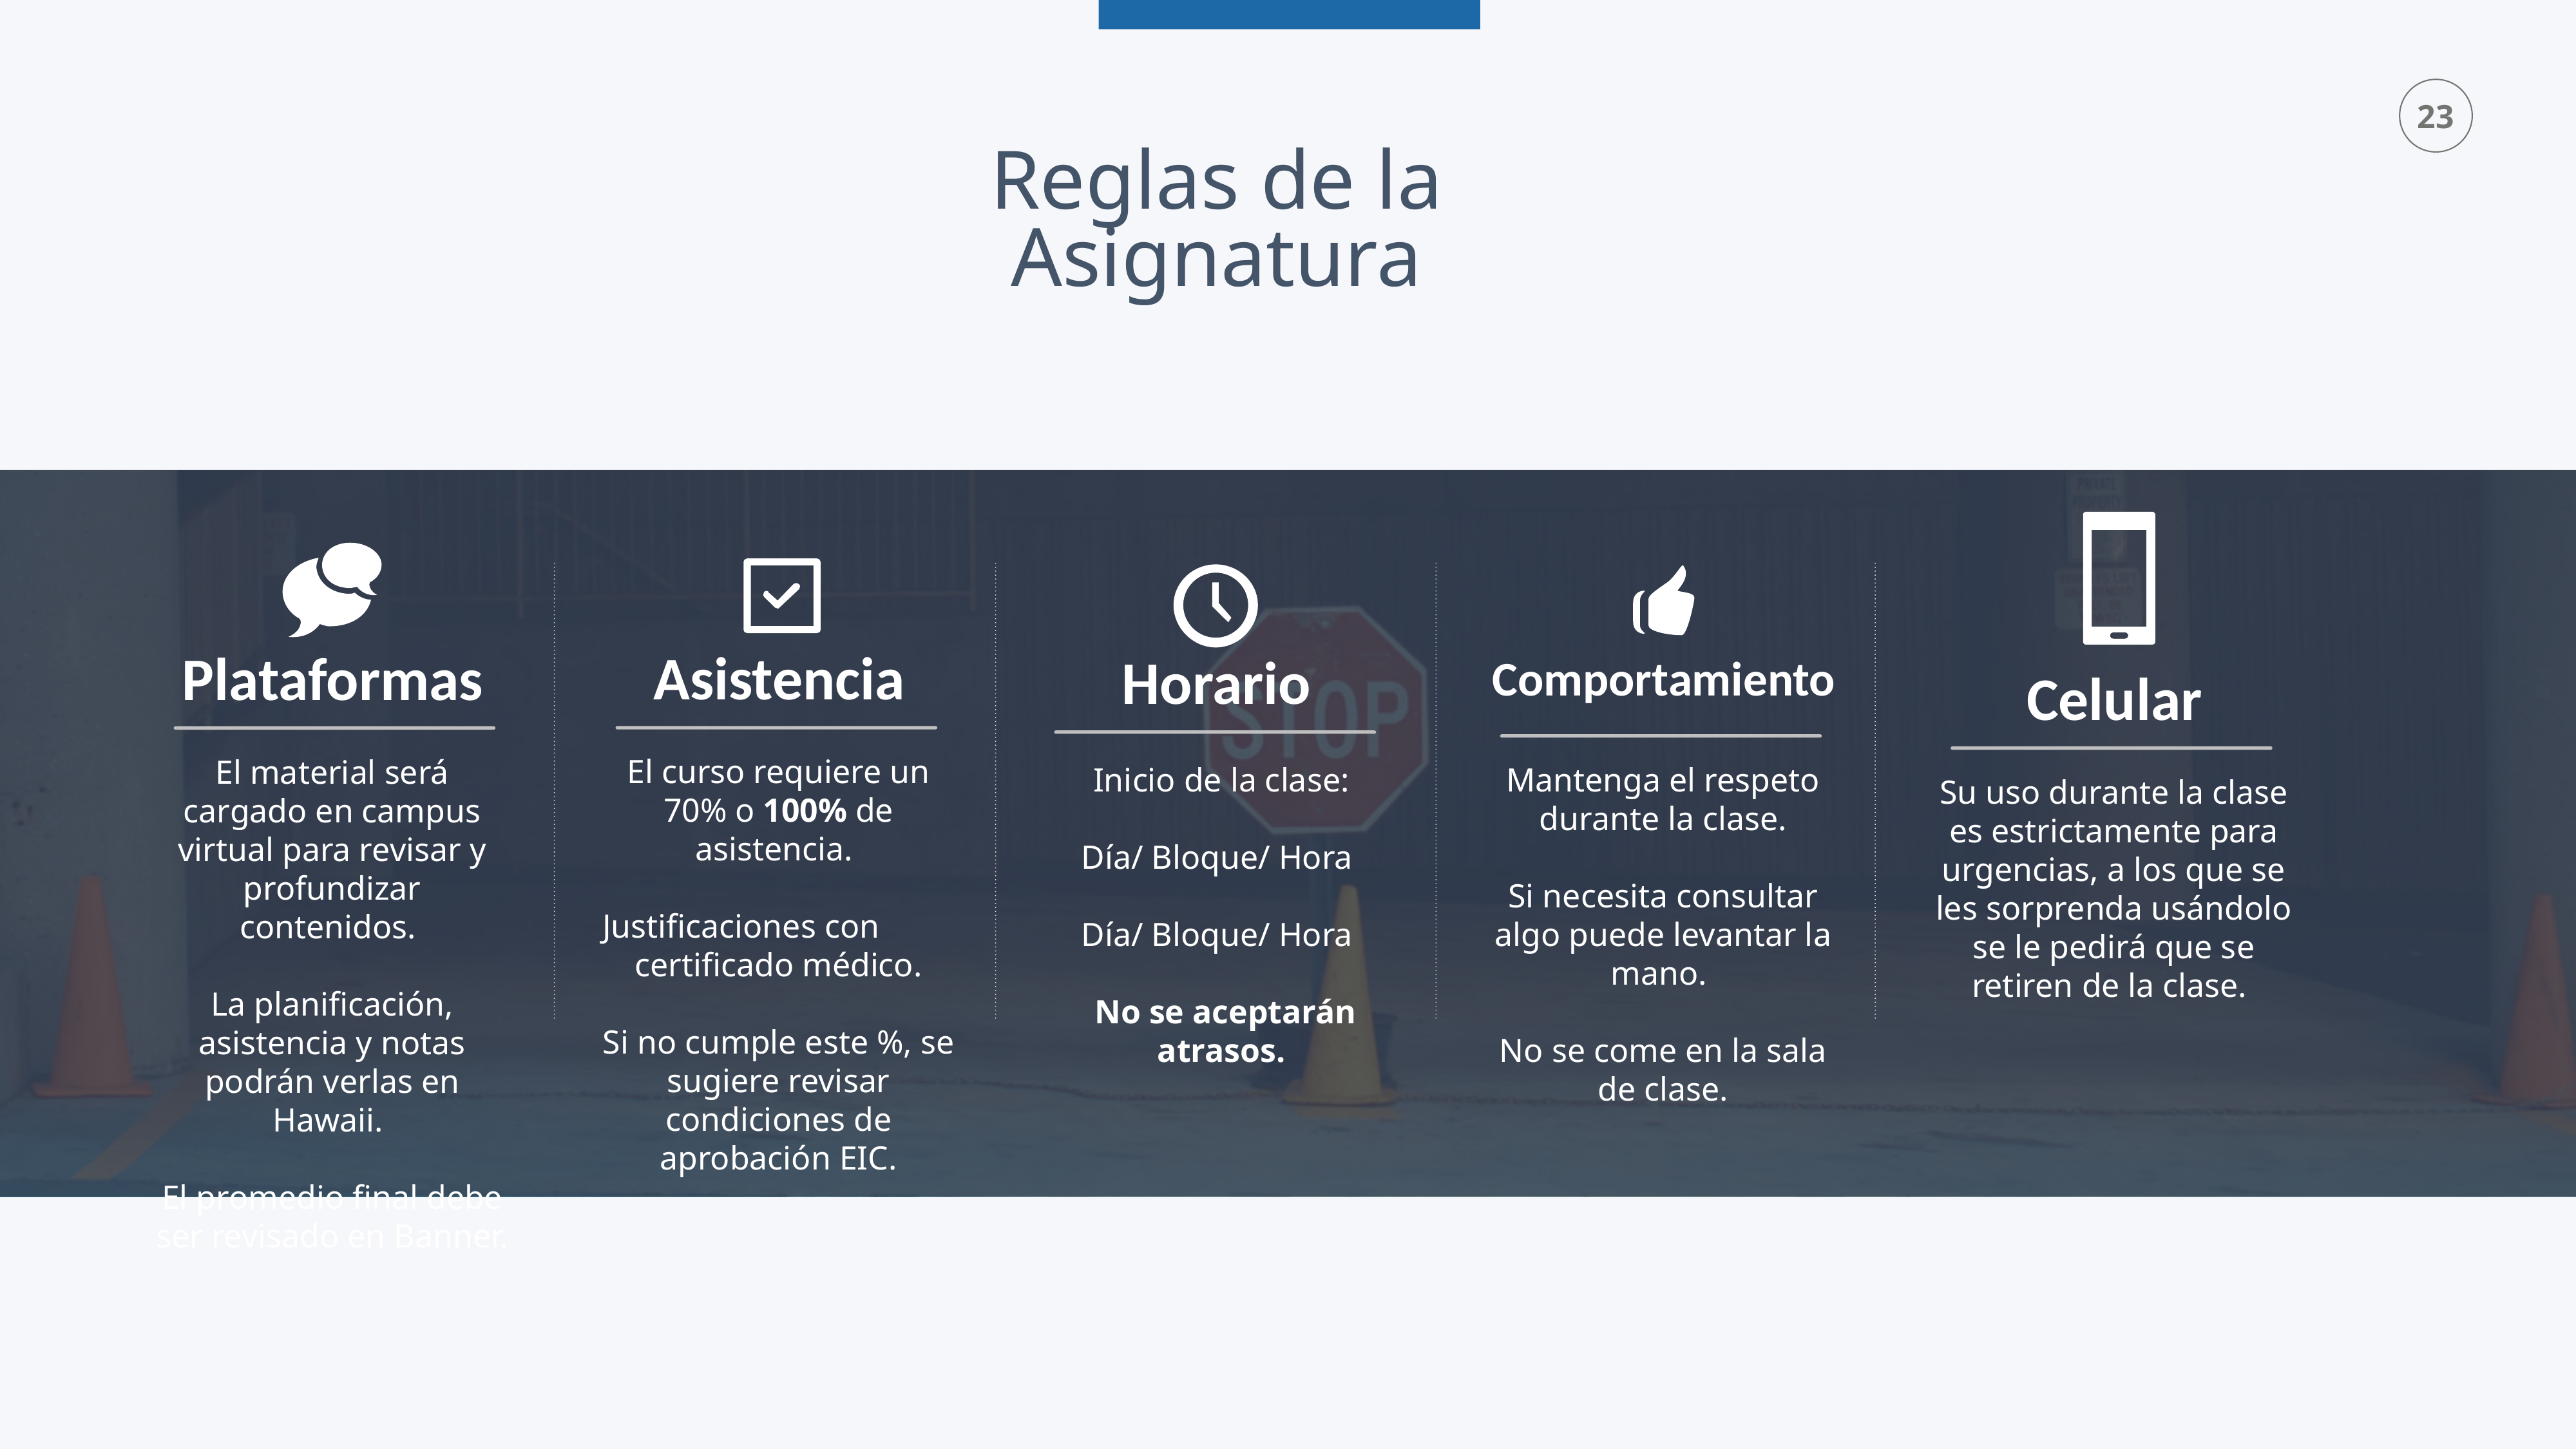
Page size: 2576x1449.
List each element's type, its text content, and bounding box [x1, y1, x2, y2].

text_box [1474, 643, 1852, 1113]
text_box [144, 634, 520, 1226]
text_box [1173, 564, 1259, 648]
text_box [590, 558, 967, 1147]
text_box Reglas de la Asignatura [764, 142, 1669, 307]
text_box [1925, 655, 2302, 1011]
picture [0, 469, 2576, 1197]
